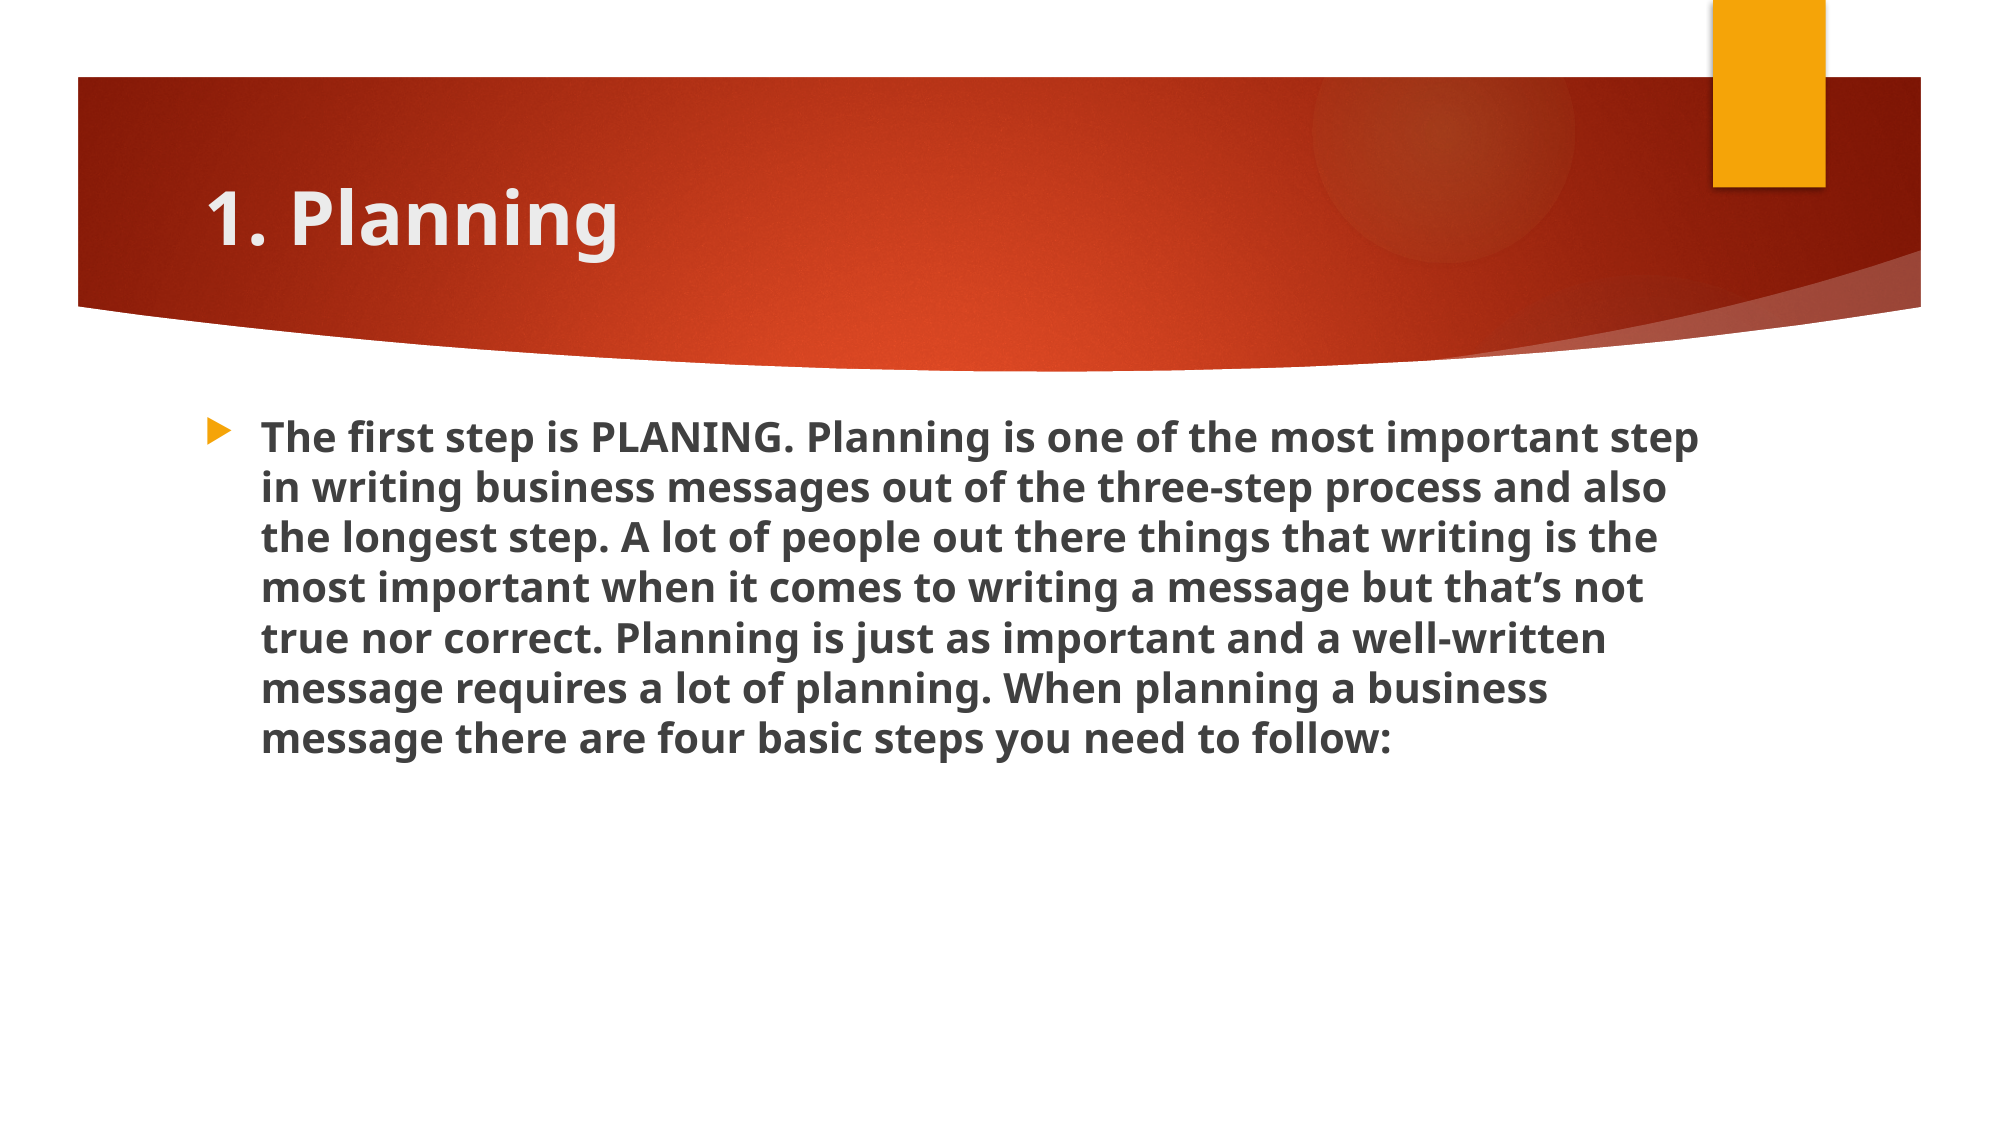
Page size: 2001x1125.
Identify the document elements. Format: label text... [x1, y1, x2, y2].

list The first step is PLANING. Planning is one of the most important step in writing business messages out of the three-step process and also the longest step. A lot of people out there things that writing is the most important when it comes to writing a message but that’s not true nor correct. Planning is just as important and a well-written message requires a lot of planning. When planning a business message there are four basic steps you need to follow: [189, 403, 1752, 988]
title 1. Planning [189, 155, 1627, 275]
